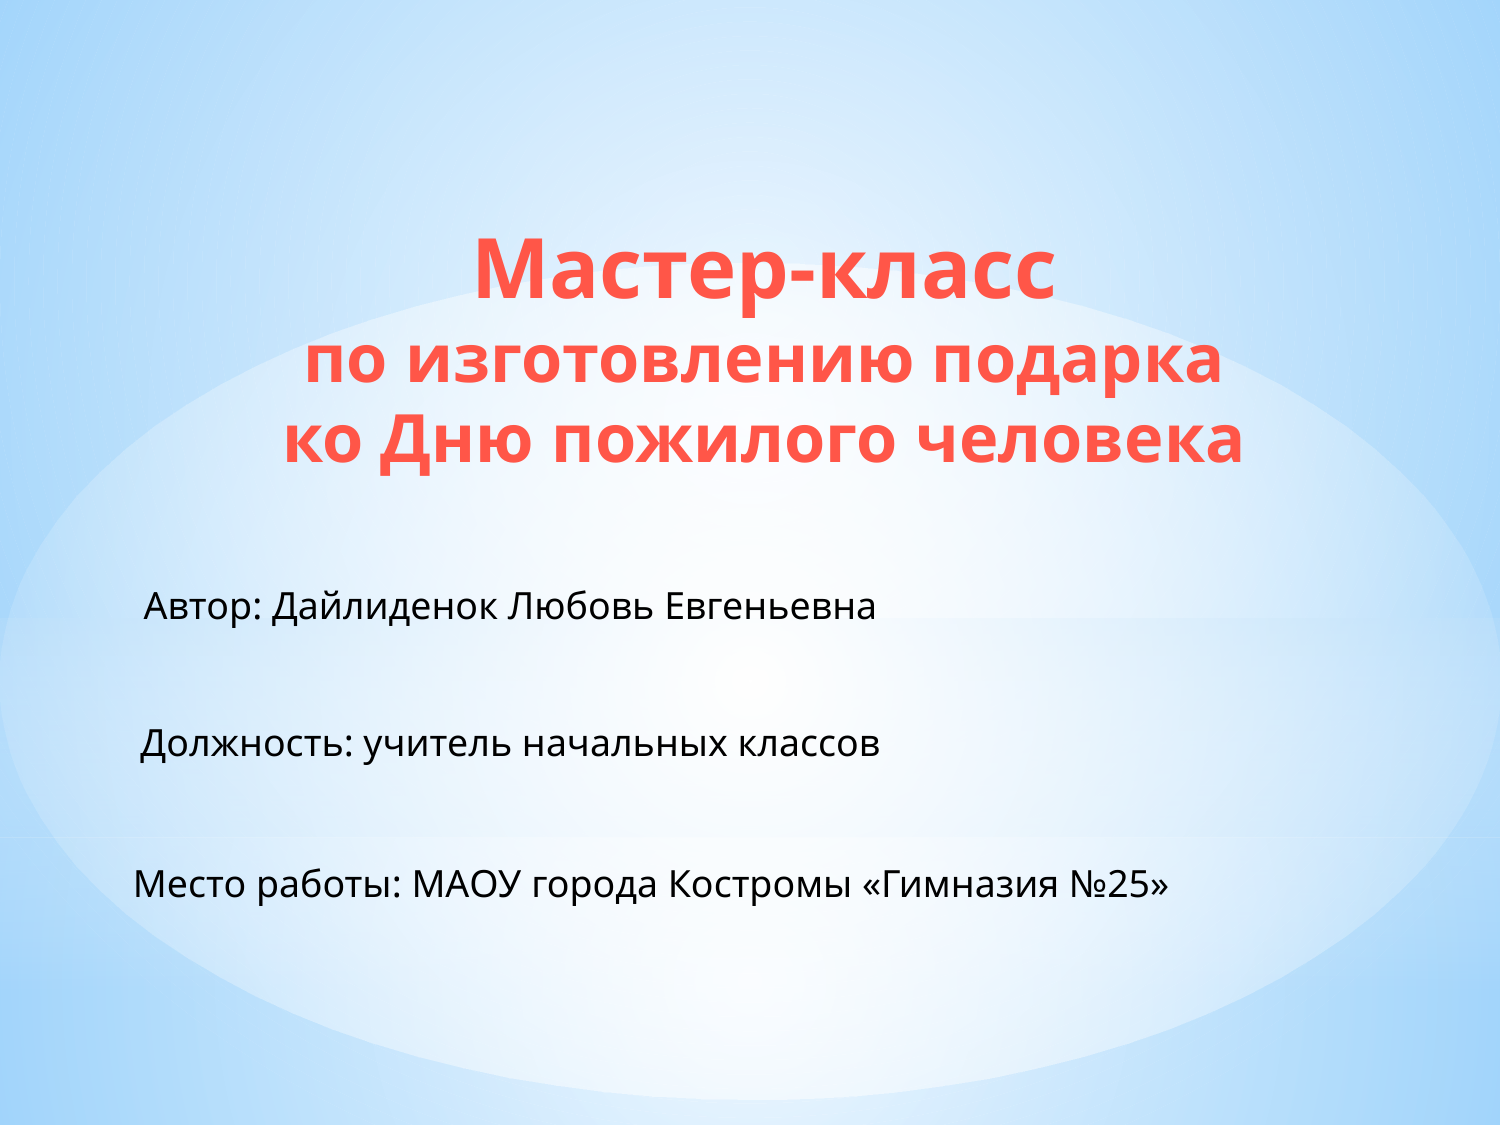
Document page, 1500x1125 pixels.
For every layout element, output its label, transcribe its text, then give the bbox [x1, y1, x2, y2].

text_box Мастер-класс по изготовлению подарка ко Дню пожилого человека [267, 208, 1262, 483]
text_box Место работы: МАОУ города Костромы «Гимназия №25» [118, 852, 1185, 913]
text_box Автор: Дайлиденок Любовь Евгеньевна [128, 574, 893, 634]
text_box Должность: учитель начальных классов [125, 711, 896, 772]
